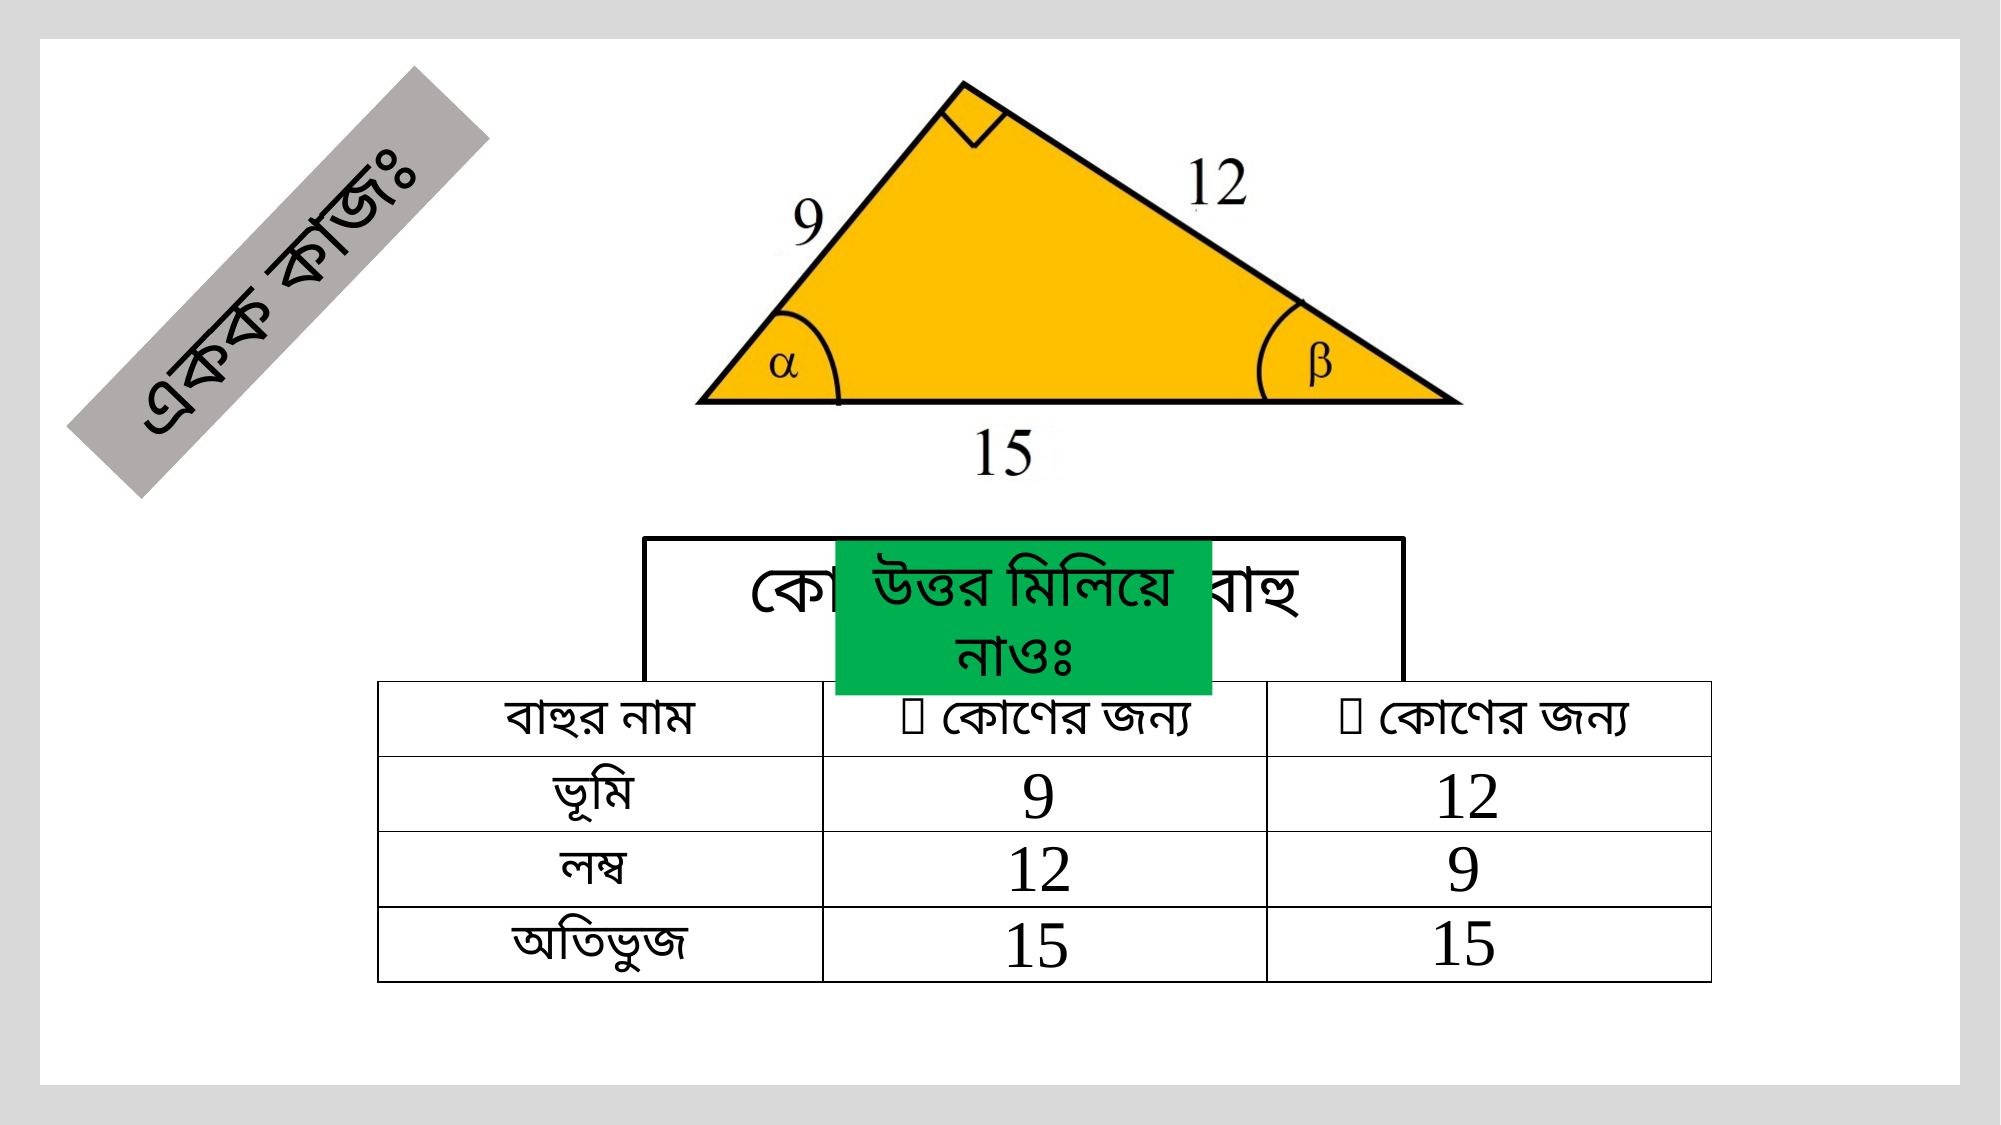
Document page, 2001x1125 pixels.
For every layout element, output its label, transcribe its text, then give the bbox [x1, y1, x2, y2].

text_box কোণের সাপেক্ষে বাহু নির্দেশ কর। [644, 538, 1404, 681]
table_cell [1268, 908, 1411, 981]
table_cell [1504, 832, 1711, 906]
table_cell [824, 832, 988, 906]
text_box 15 [1411, 891, 1517, 987]
table_header বাহুর নাম [379, 682, 822, 756]
text_box 12 [1395, 744, 1540, 840]
table_cell [824, 757, 999, 831]
table_header  কোণের জন্য [1268, 682, 1711, 756]
table_cell [824, 908, 983, 981]
text_box একক কাজঃ [66, 65, 490, 499]
table_cell [1517, 908, 1711, 981]
table_cell [1540, 757, 1711, 831]
table_cell লম্ব [379, 832, 822, 906]
text_box উত্তর মিলিয়ে নাওঃ [835, 540, 1213, 696]
table_cell [1268, 832, 1424, 906]
table_header  কোণের জন্য [824, 682, 1266, 756]
table_cell [1091, 908, 1266, 981]
table_cell [1268, 757, 1395, 831]
text_box 15 [983, 893, 1091, 989]
text_box 9 [1424, 817, 1504, 891]
table_cell ভূমি [379, 757, 822, 831]
text_box 12 [988, 817, 1091, 893]
text_box 9 [999, 744, 1080, 817]
table_cell [1080, 757, 1266, 831]
picture [694, 80, 1465, 532]
table_cell [1091, 832, 1266, 906]
table_cell অতিভুজ [379, 908, 822, 981]
